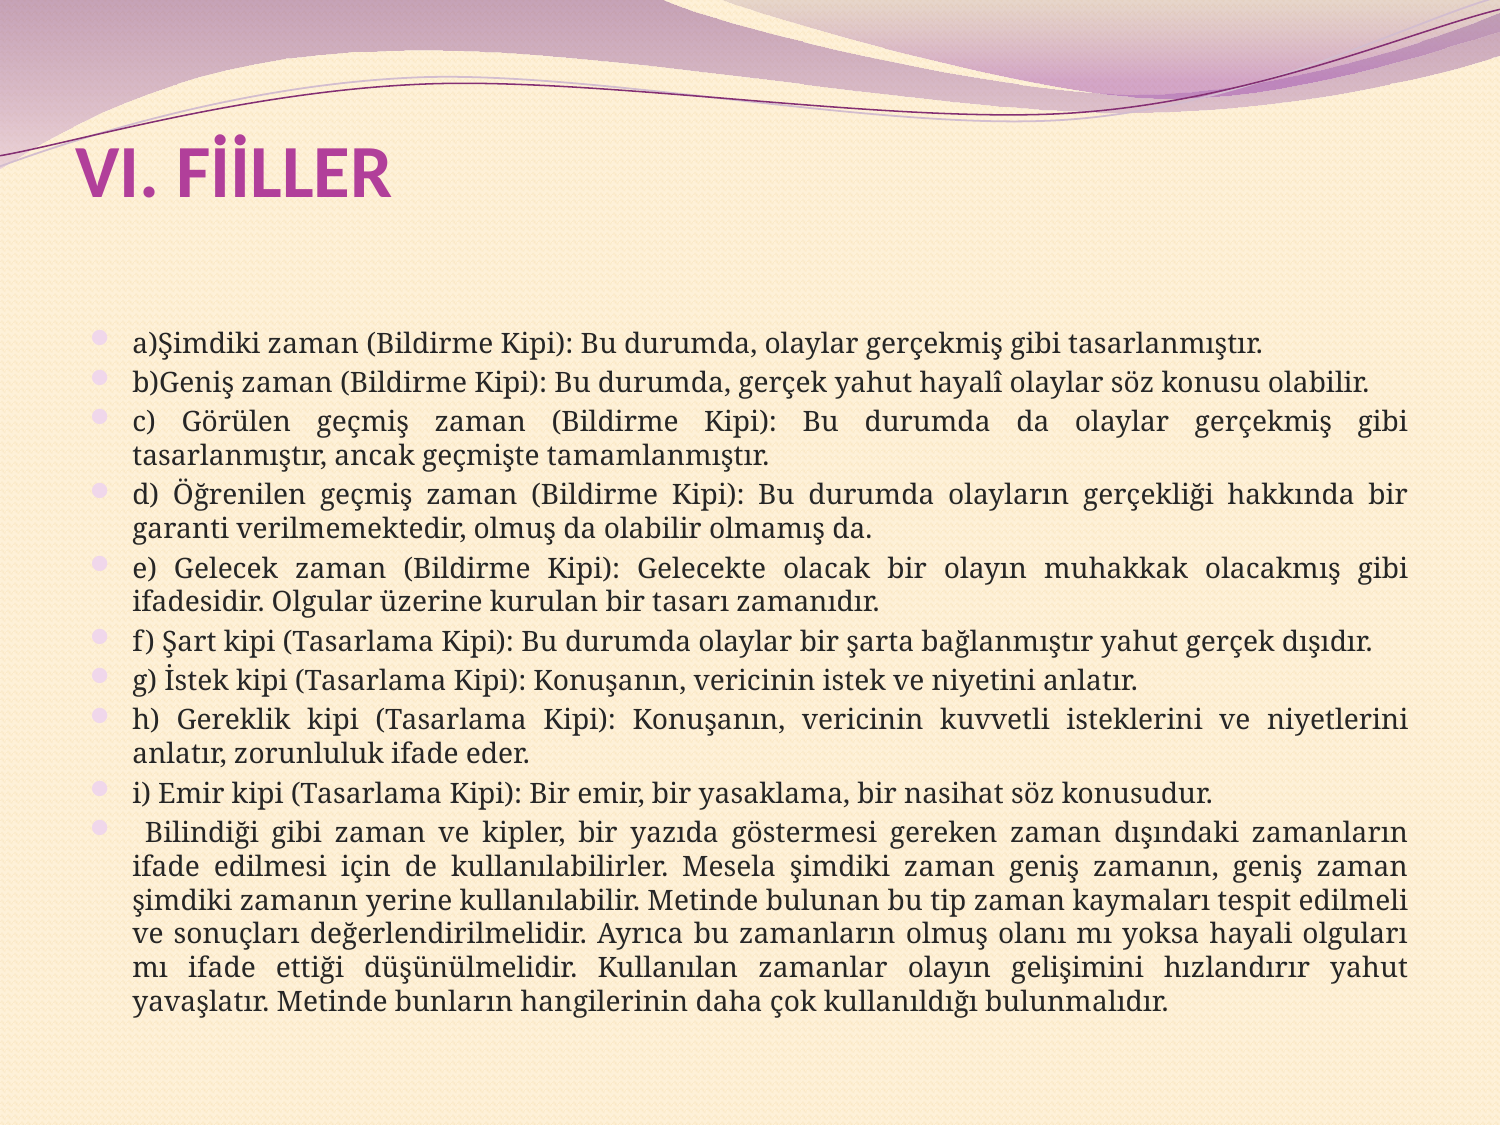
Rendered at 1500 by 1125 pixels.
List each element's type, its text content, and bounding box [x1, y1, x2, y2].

title VI. FİİLLER [75, 115, 1425, 303]
list a)Şimdiki zaman (Bildirme Kipi): Bu durumda, olaylar gerçekmiş gibi tasarlanmıştır. b)Geniş zaman (Bildirme Kipi): Bu durumda, gerçek yahut hayalî olaylar söz konusu olabilir. c) Görülen geçmiş zaman (Bildirme Kipi): Bu durumda da olaylar gerçekmiş gibi tasarlanmıştır, ancak geçmişte tamamlanmıştır. d) Öğrenilen geçmiş zaman (Bildirme Kipi): Bu durumda olayların gerçekliği hakkında bir garanti verilmemektedir, olmuş da olabilir olmamış da. e) Gelecek zaman (Bildirme Kipi): Gelecekte olacak bir olayın muhakkak olacakmış gibi ifadesidir. Olgular üzerine kurulan bir tasarı zamanıdır. f) Şart kipi (Tasarlama Kipi): Bu durumda olaylar bir şarta bağlanmıştır yahut gerçek dışıdır. g) İstek kipi (Tasarlama Kipi): Konuşanın, vericinin istek ve niyetini anlatır. h) Gereklik kipi (Tasarlama Kipi): Konuşanın, vericinin kuvvetli isteklerini ve niyetlerini anlatır, zorunluluk ifade eder. i) Emir kipi (Tasarlama Kipi): Bir emir, bir yasaklama, bir nasihat söz konusudur. Bilindiği gibi zaman ve kipler, bir yazıda göstermesi gereken zaman dışındaki zamanların ifade edilmesi için de kullanılabilirler. Mesela şimdiki zaman geniş zamanın, geniş zaman şimdiki zamanın yerine kullanılabilir. Metinde bulunan bu tip zaman kaymaları tespit edilmeli ve sonuçları değerlendirilmelidir. Ayrıca bu zamanların olmuş olanı mı yoksa hayali olguları mı ifade ettiği düşünülmelidir. Kullanılan zamanlar olayın gelişimini hızlandırır yahut yavaşlatır. Metinde bunların hangilerinin daha çok kullanıldığı bulunmalıdır. [75, 317, 1425, 1038]
